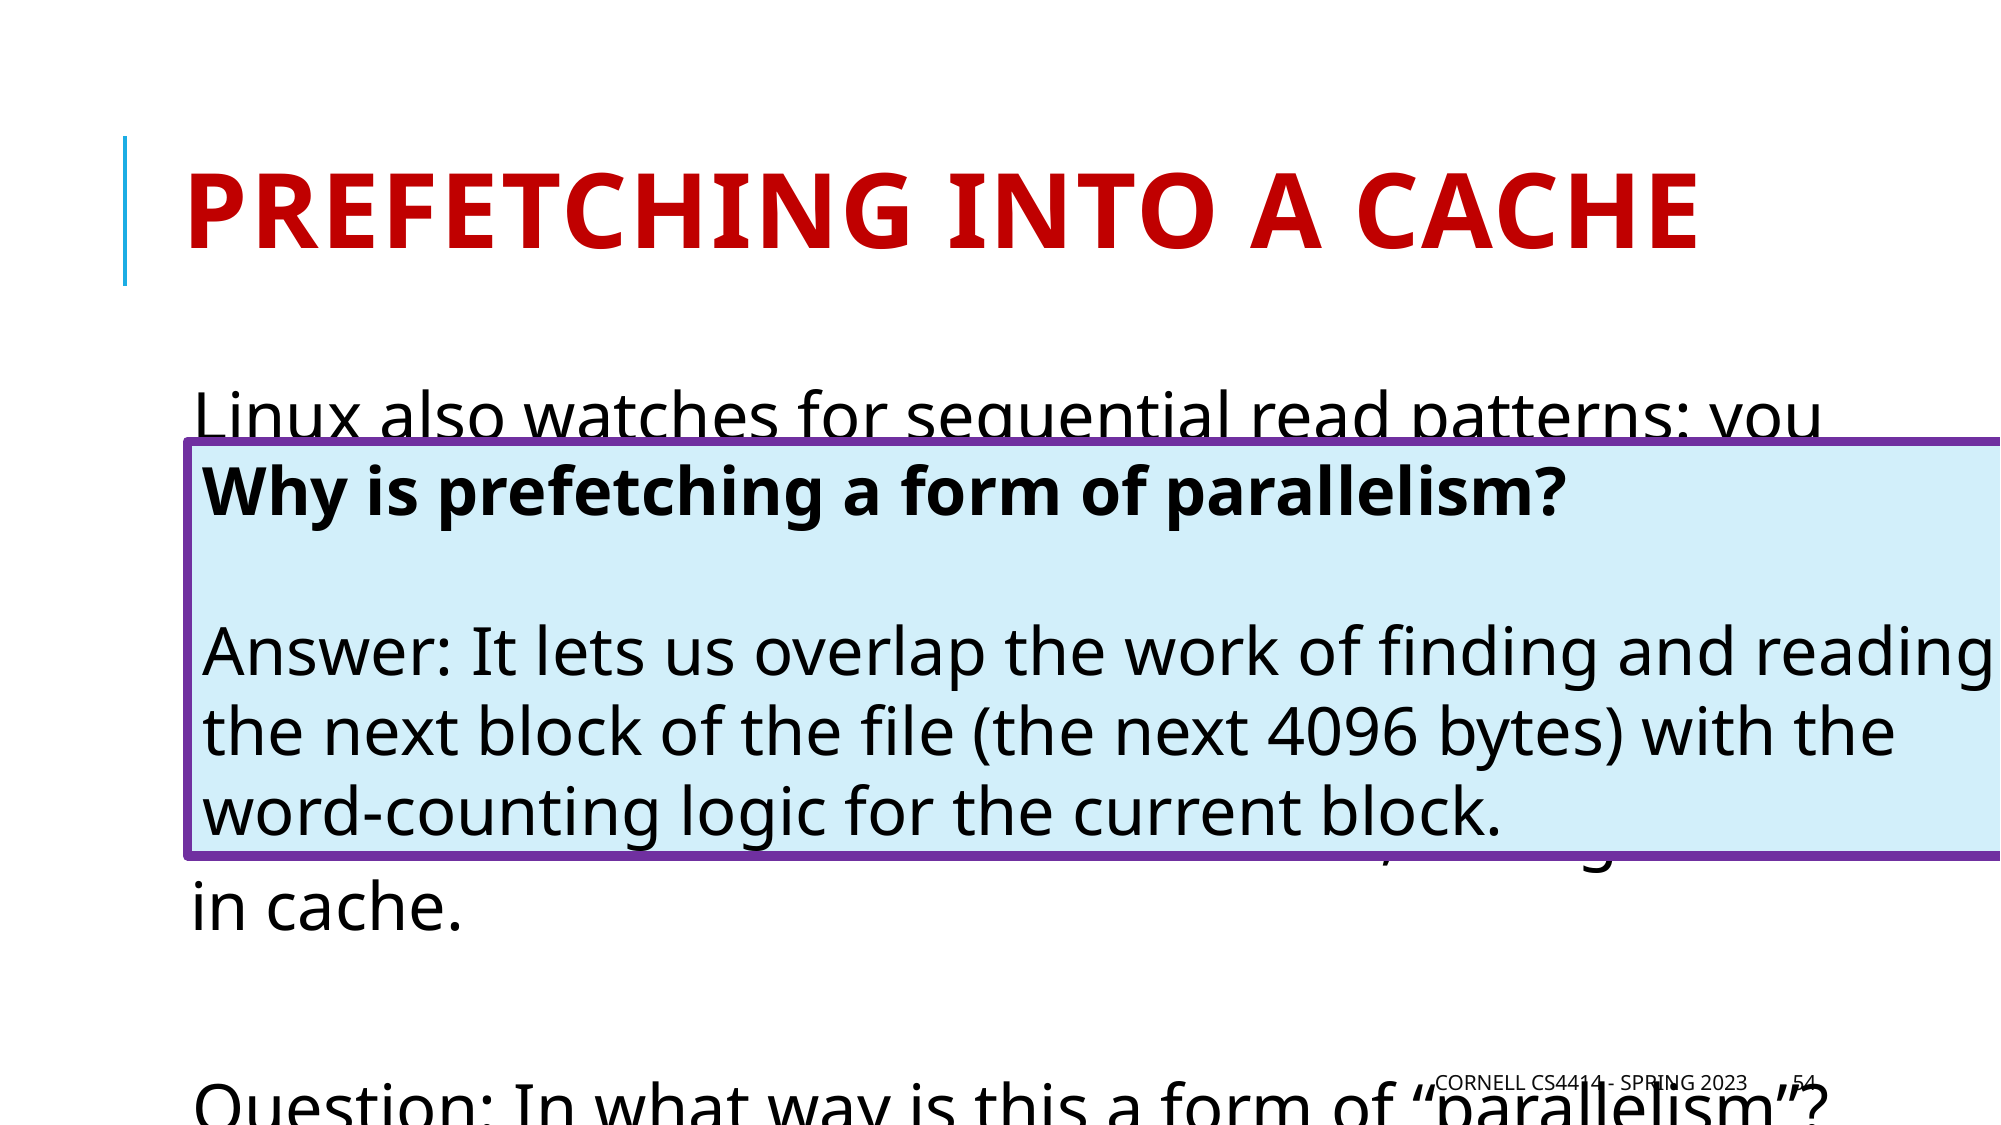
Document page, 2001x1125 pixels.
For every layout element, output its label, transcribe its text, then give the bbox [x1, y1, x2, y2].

footer Cornell CS4414 - Spring 2023 [794, 1061, 1763, 1107]
text_box Why is prefetching a form of parallelism? Answer: It lets us overlap the work of finding and reading the next block of the file (the next 4096 bytes) with the word-counting logic for the current block. [187, 441, 2000, 856]
title Prefetching into a cache [168, 96, 1914, 342]
list Linux also watches for sequential read patterns: you read the first 4096 bytes from a file, then the next 4096, then the next… Linux will bet that you plan to continue doing this and issues one or two reads ahead of time, saving the data in cache. Question: In what way is this a form of “parallelism”? [168, 375, 1914, 1035]
slide_number 54 [1777, 1061, 1938, 1107]
